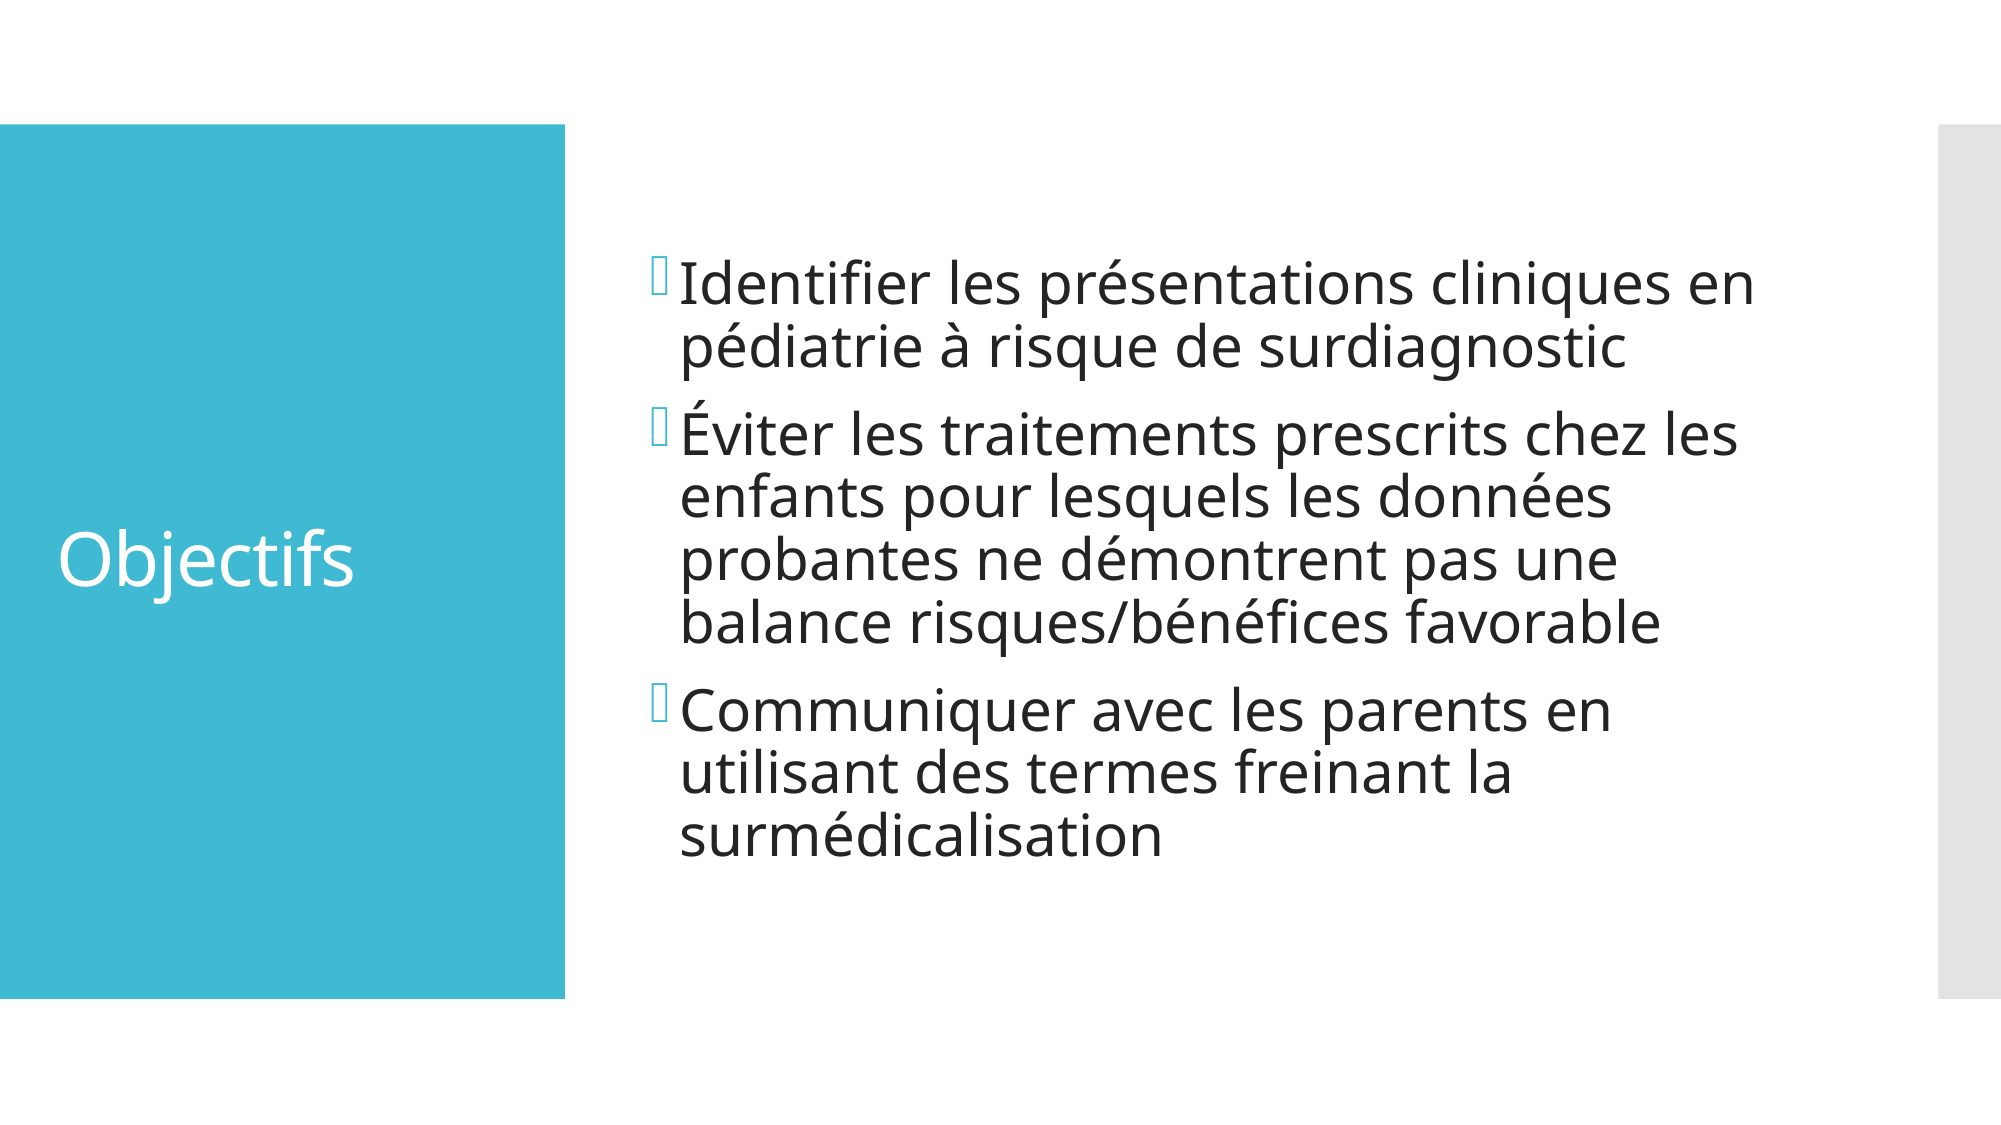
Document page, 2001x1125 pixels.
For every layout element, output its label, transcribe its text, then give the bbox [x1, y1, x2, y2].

list Identifier les présentations cliniques en pédiatrie à risque de surdiagnostic Éviter les traitements prescrits chez les enfants pour lesquels les données probantes ne démontrent pas une balance risques/bénéfices favorable Communiquer avec les parents en utilisant des termes freinant la surmédicalisation [634, 141, 1835, 982]
title Objectifs [41, 184, 525, 940]
